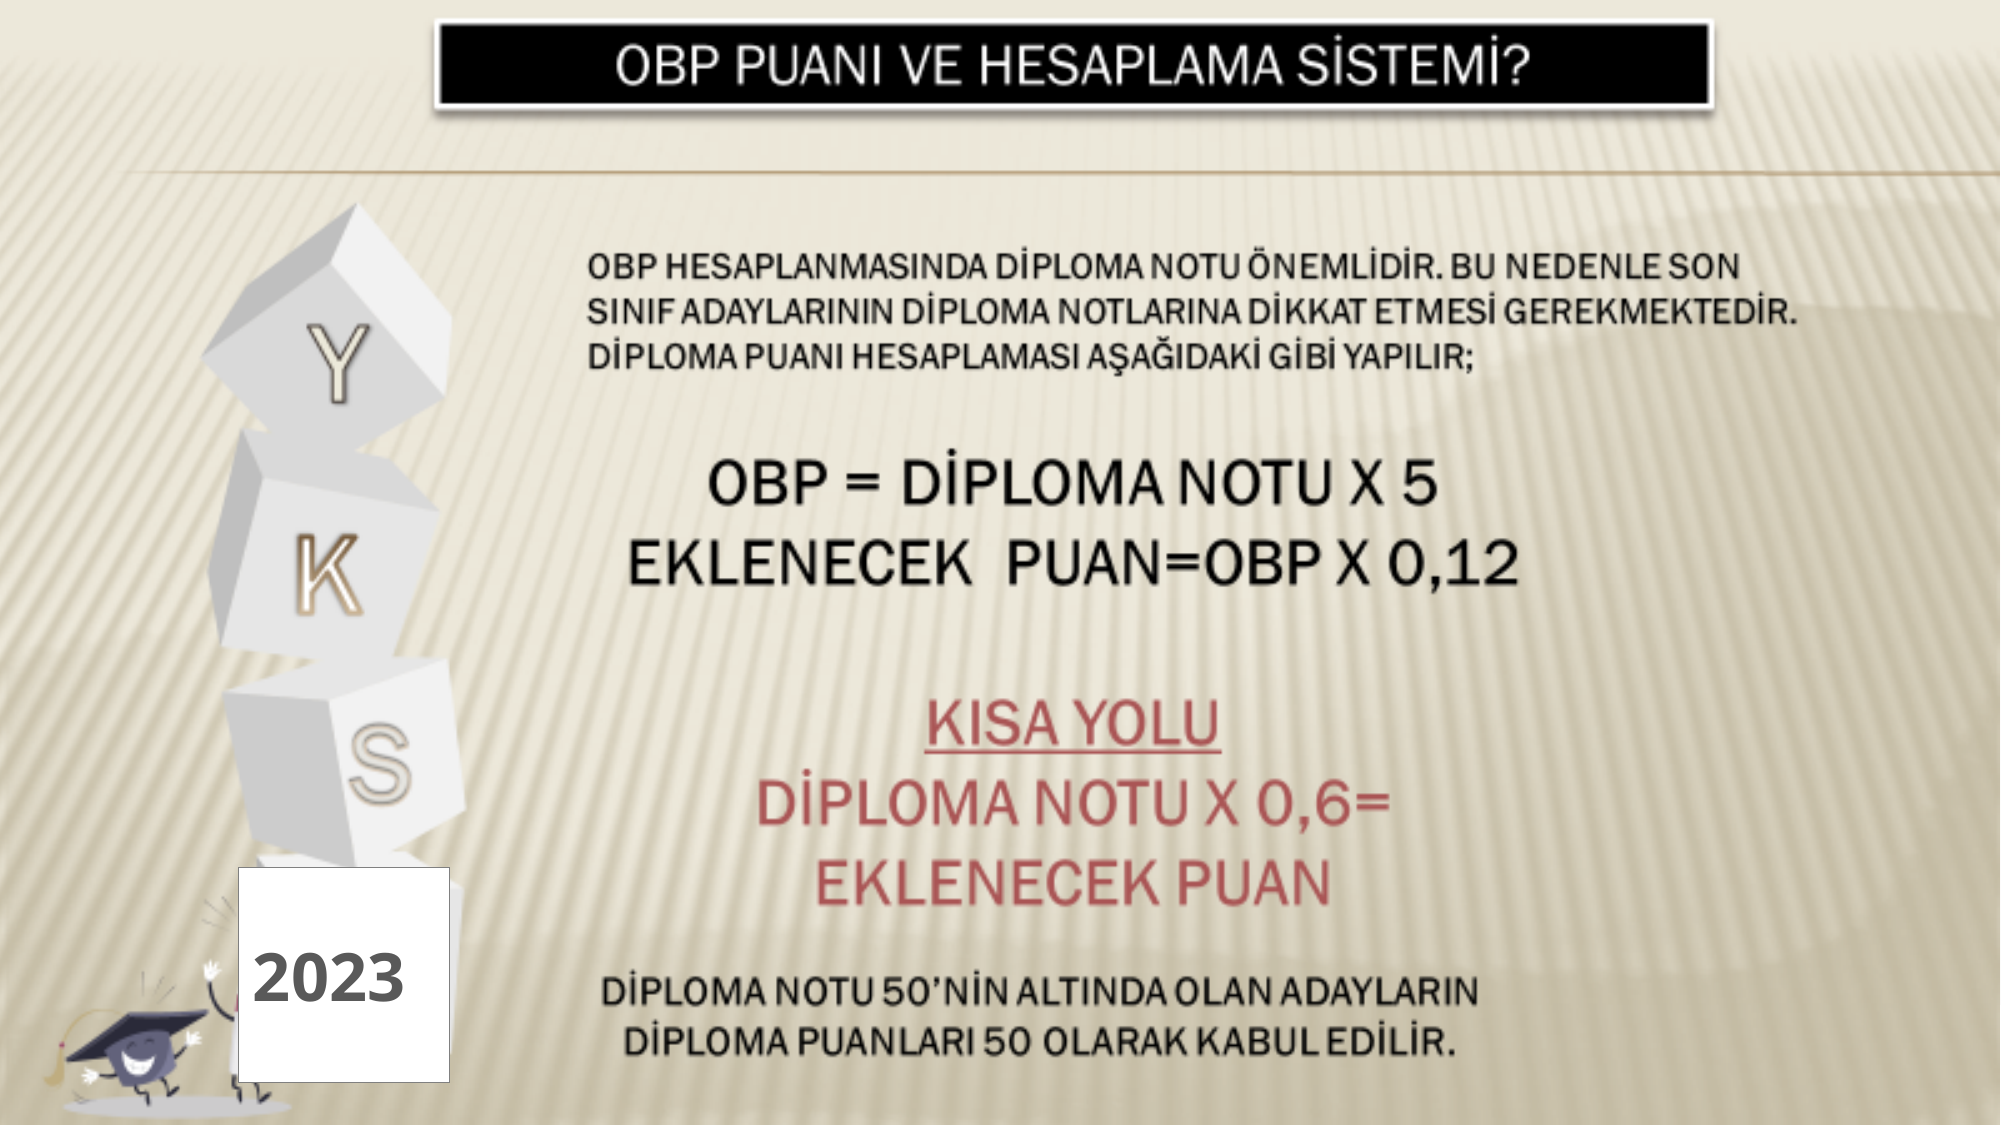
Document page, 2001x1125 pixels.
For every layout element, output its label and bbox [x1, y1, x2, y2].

list [0, 0, 2000, 1125]
